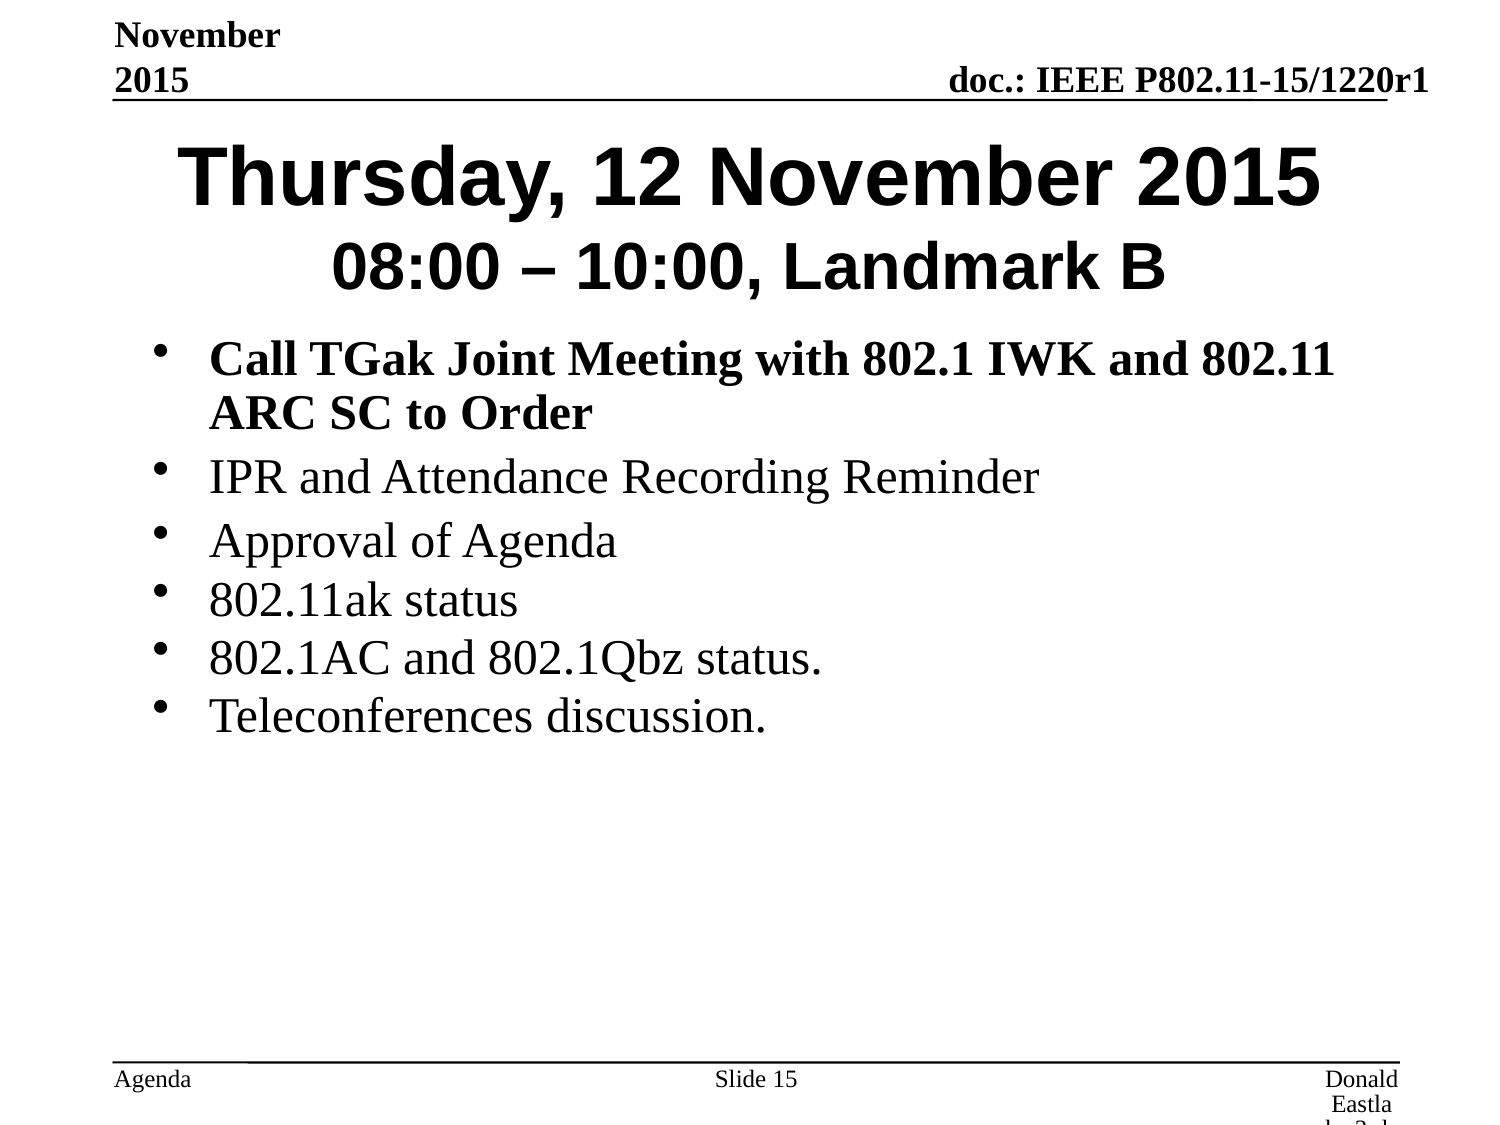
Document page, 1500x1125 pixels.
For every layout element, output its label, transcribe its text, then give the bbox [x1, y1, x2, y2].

slide_number Slide 15 [712, 1063, 800, 1093]
list Call TGak Joint Meeting with 802.1 IWK and 802.11 ARC SC to Order IPR and Attendance Recording Reminder Approval of Agenda 802.11ak status 802.1AC and 802.1Qbz status. Teleconferences discussion. [137, 324, 1388, 1063]
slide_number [114, 54, 290, 100]
footer Donald Eastlake 3rd, Huawei Technologies [1325, 1062, 1402, 1093]
title Thursday, 12 November 2015 08:00 – 10:00, Landmark B [112, 112, 1388, 313]
